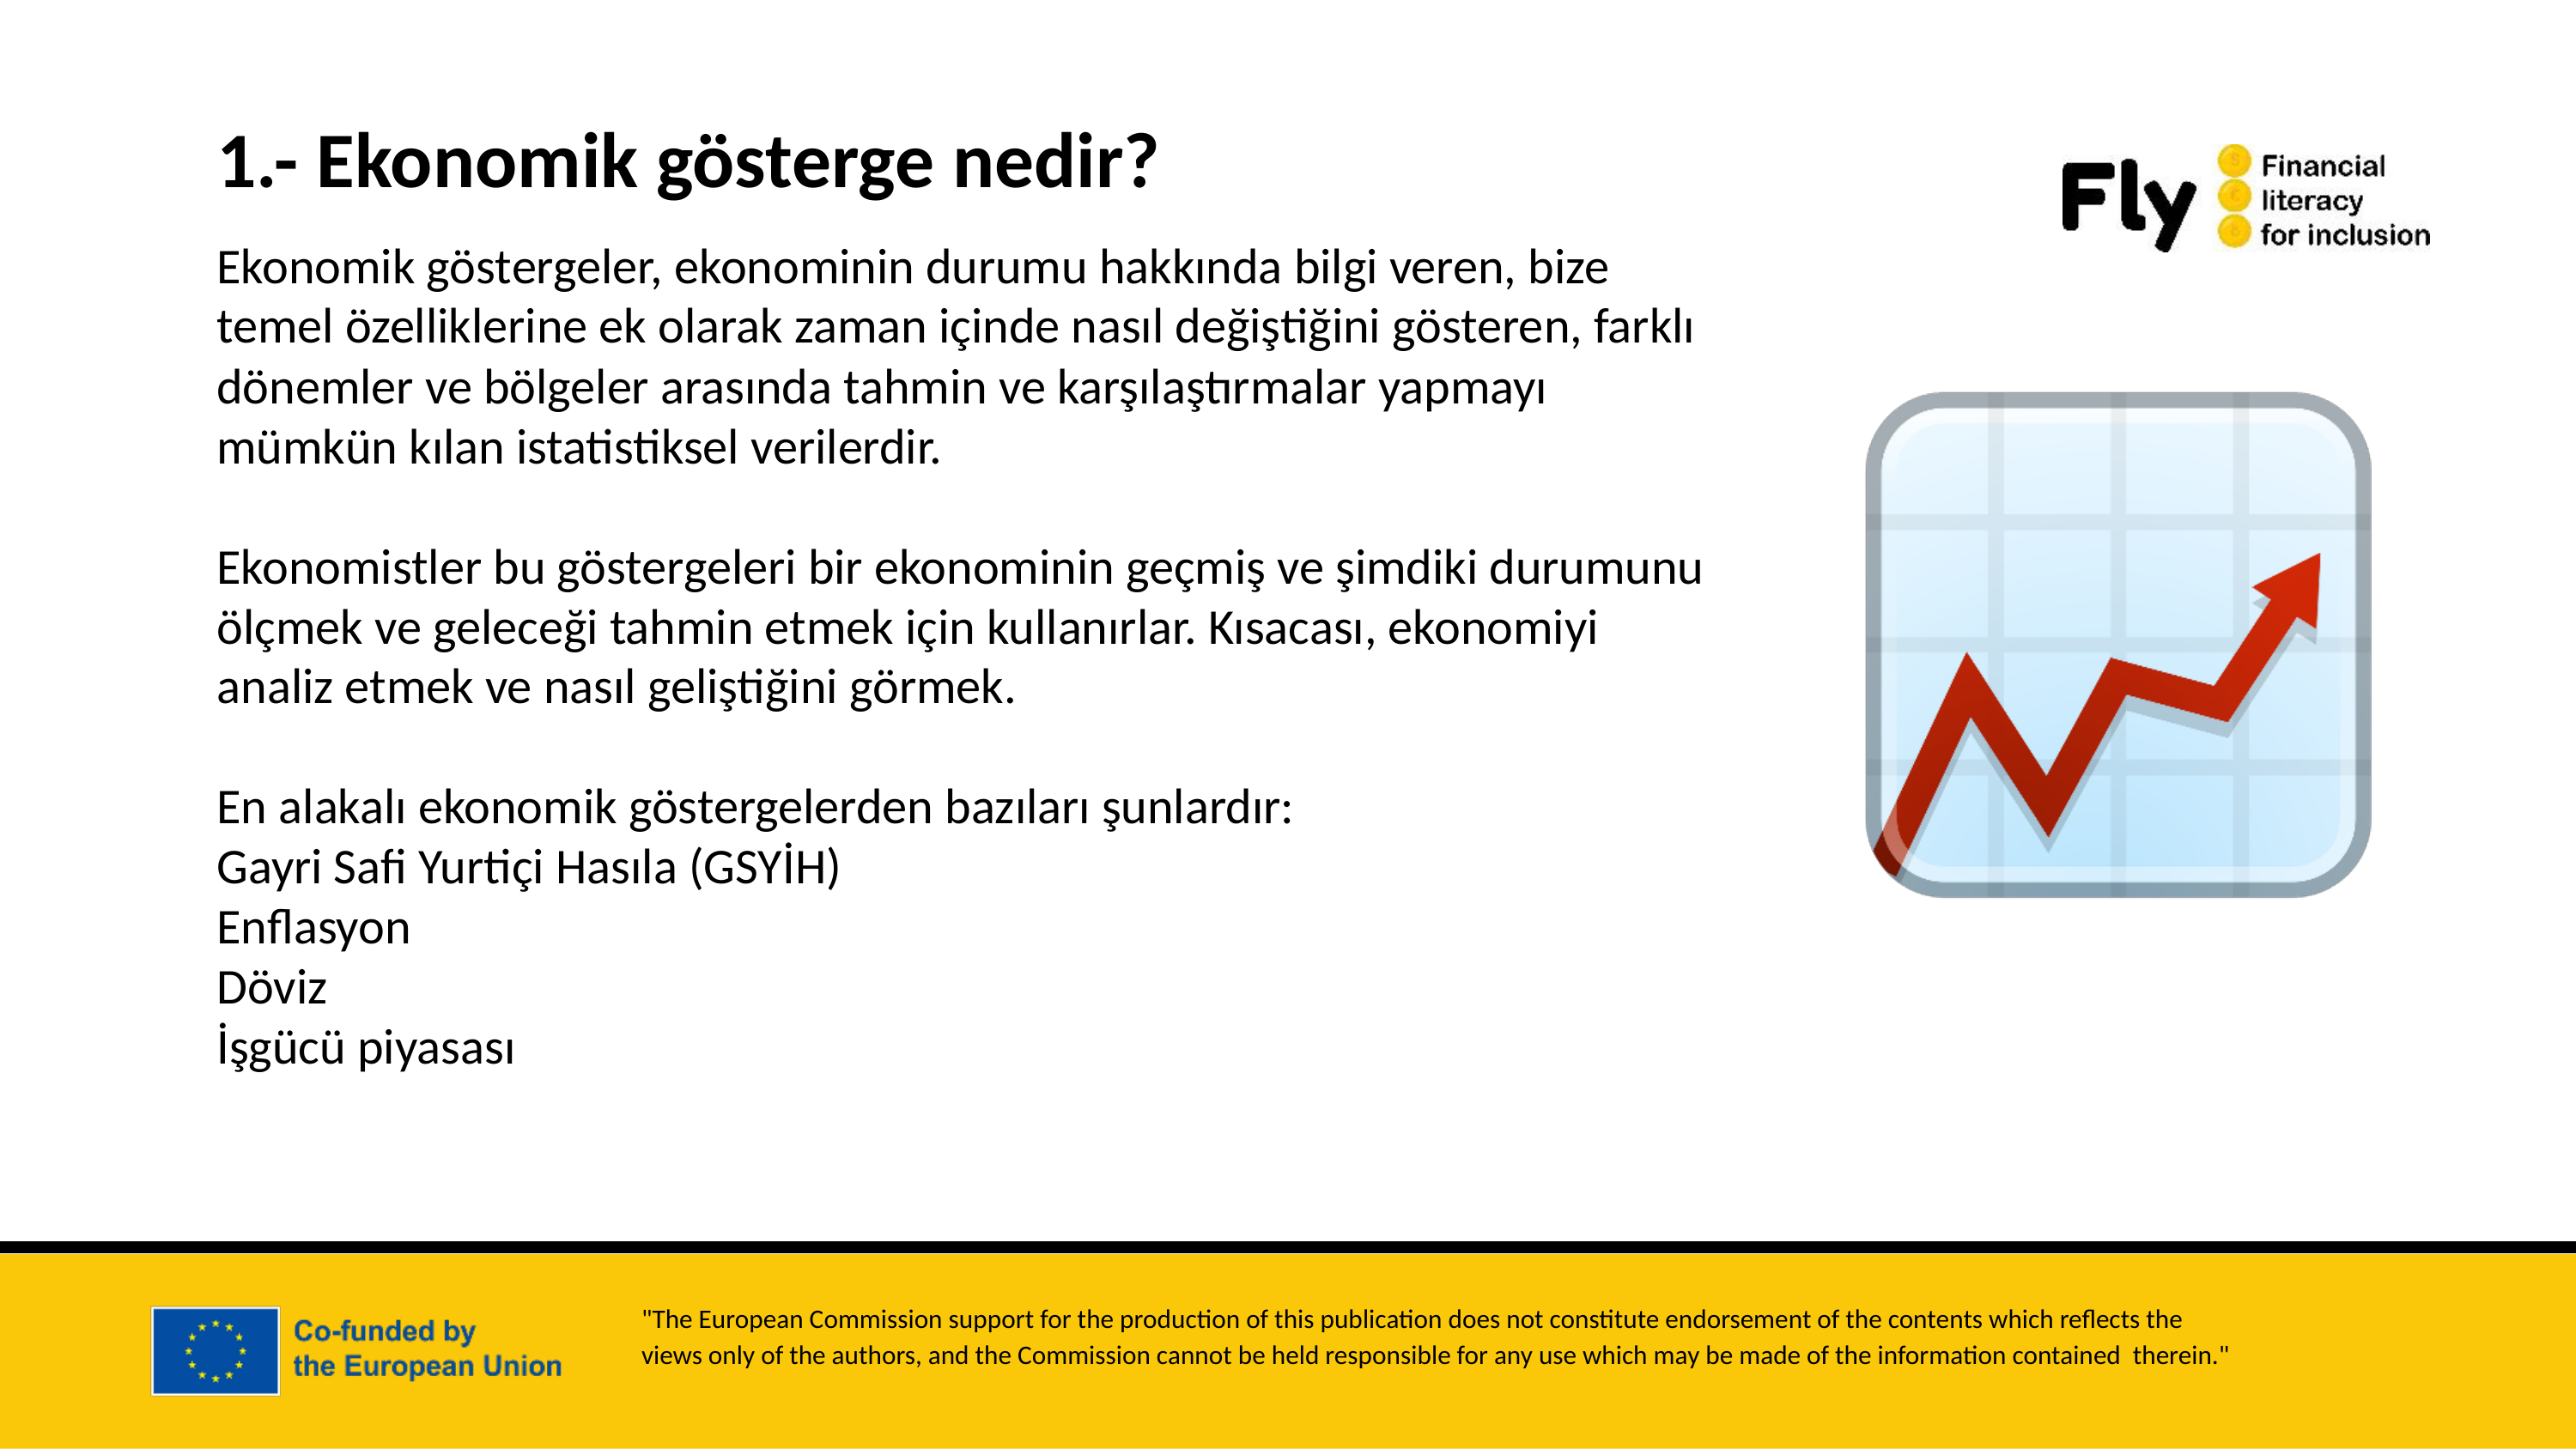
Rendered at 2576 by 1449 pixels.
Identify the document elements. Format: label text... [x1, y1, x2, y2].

picture [2063, 144, 2430, 252]
picture [149, 1304, 593, 1399]
picture [1802, 330, 2434, 961]
text_box Ekonomik göstergeler, ekonominin durumu hakkında bilgi veren, bize temel özelliklerine ek olarak zaman içinde nasıl değiştiğini gösteren, farklı dönemler ve bölgeler arasında tahmin ve karşılaştırmalar yapmayı mümkün kılan istatistiksel verilerdir. Ekonomistler bu göstergeleri bir ekonominin geçmiş ve şimdiki durumunu ölçmek ve geleceği tahmin etmek için kullanırlar. Kısacası, ekonomiyi analiz etmek ve nasıl geliştiğini görmek. En alakalı ekonomik göstergelerden bazıları şunlardır: Gayri Safi Yurtiçi Hasıla (GSYİH) Enflasyon Döviz İşgücü piyasası [204, 197, 1717, 1201]
text_box 1.- Ekonomik gösterge nedir? [204, 102, 1621, 197]
